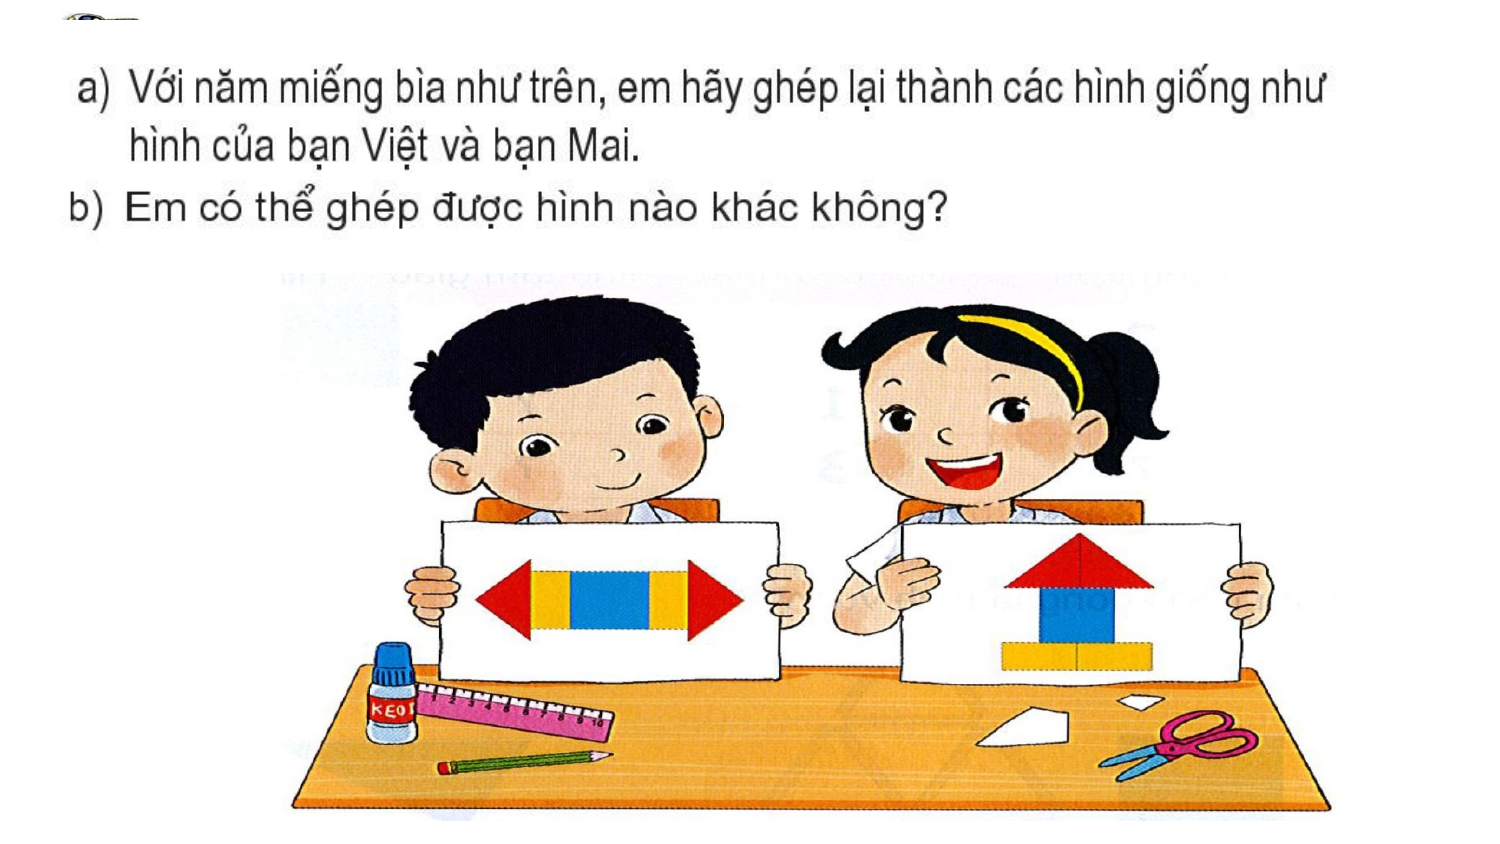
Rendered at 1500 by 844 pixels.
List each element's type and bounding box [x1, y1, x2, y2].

picture [281, 273, 1337, 821]
picture [21, 7, 1456, 249]
